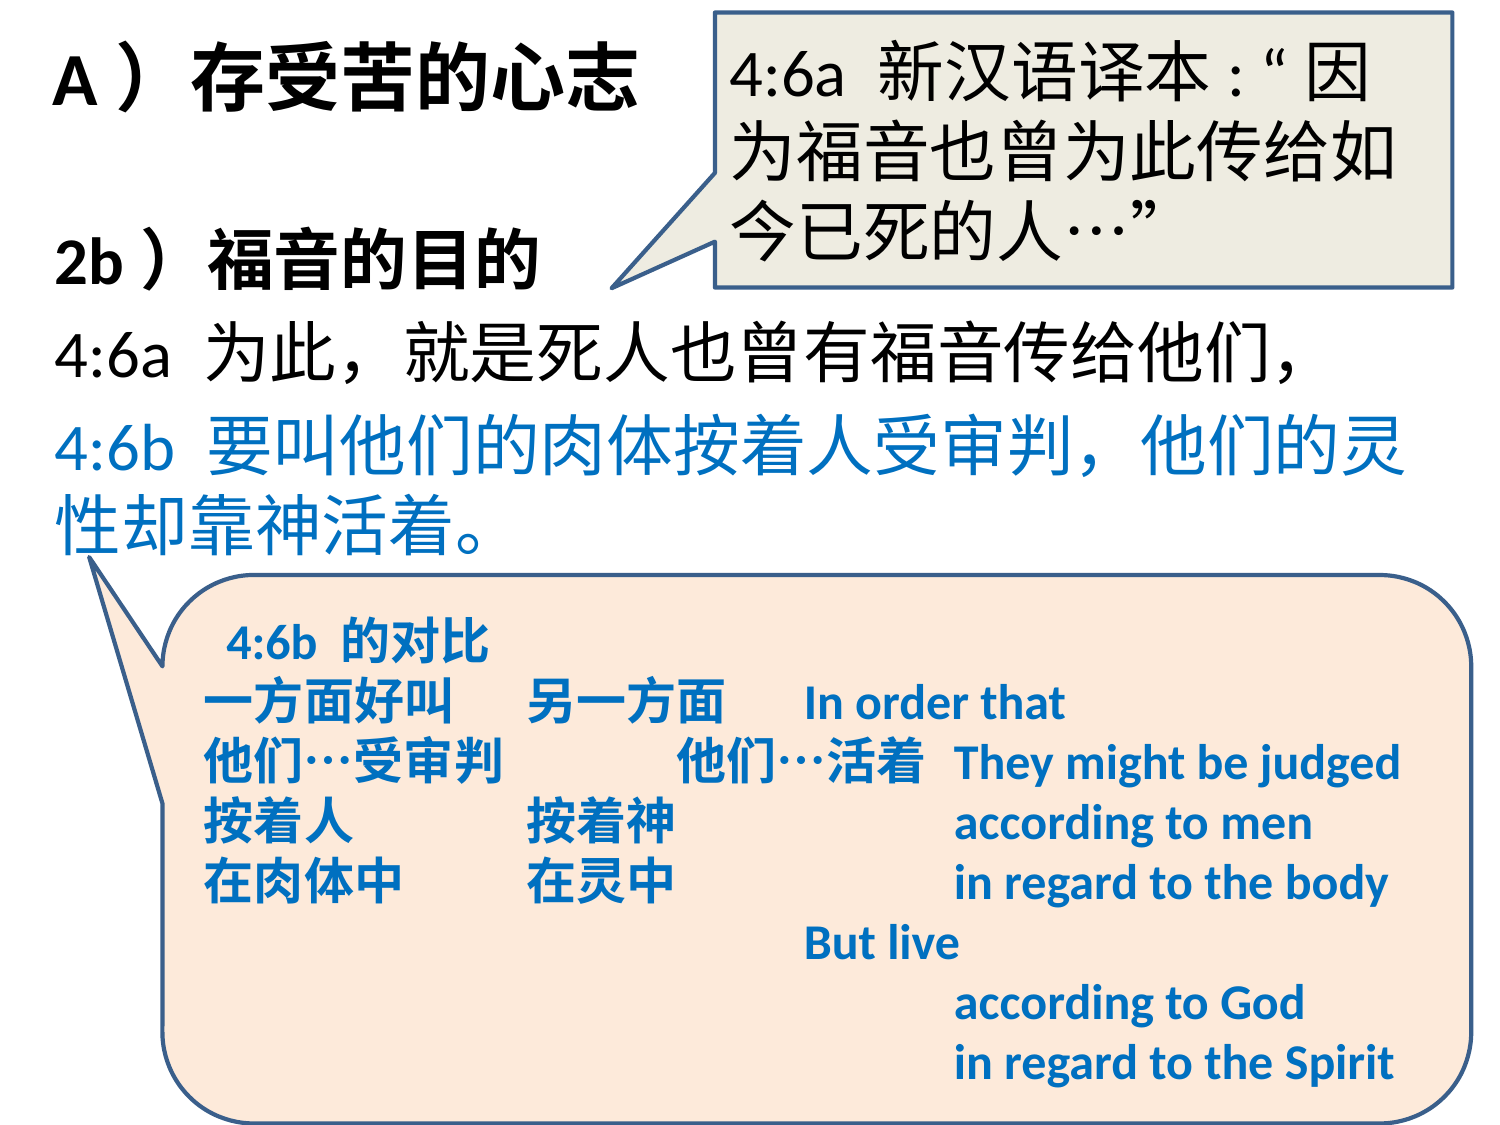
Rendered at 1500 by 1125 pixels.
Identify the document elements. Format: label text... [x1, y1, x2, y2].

title A）存受苦的心志 [37, 1, 1500, 150]
list 2b）福音的目的 4:6a 为此，就是死人也曾有福音传给他们， 4:6b 要叫他们的肉体按着人受审判，他们的灵性却靠神活着。 [39, 210, 1453, 560]
text_box 4:6a 新汉语译本: “因为福音也曾为此传给如今已死的人…” [609, 10, 1455, 291]
text_box 4:6b 的对比 一方面好叫 另一方面 In order that 他们…受审判 他们…活着 They might be judged 按着人 按着神 according to men 在肉体中 在灵中 in regard to the body But live according to God in regard to the Spirit [87, 555, 1474, 1125]
